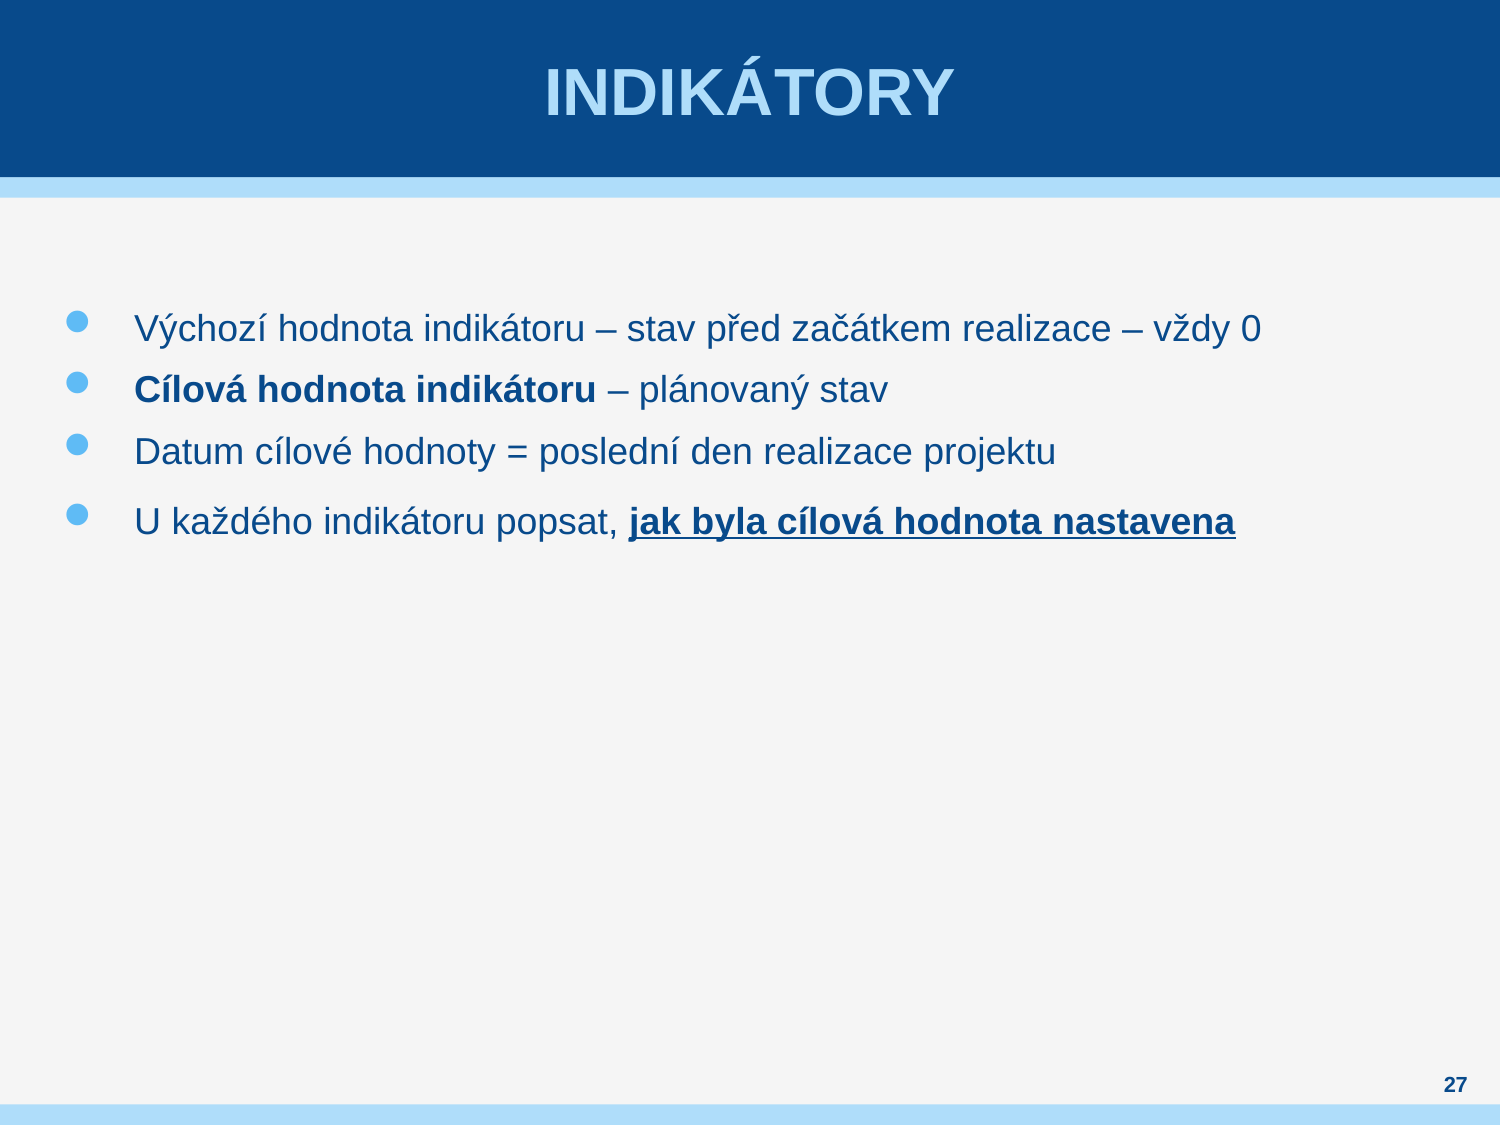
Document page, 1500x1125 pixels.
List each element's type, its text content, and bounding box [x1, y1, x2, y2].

list Výchozí hodnota indikátoru – stav před začátkem realizace – vždy 0 Cílová hodnota indikátoru – plánovaný stav Datum cílové hodnoty = poslední den realizace projektu U každého indikátoru popsat, jak byla cílová hodnota nastavena [63, 242, 1422, 1069]
title Indikátory [59, 0, 1441, 178]
slide_number 27 [1417, 1068, 1495, 1099]
